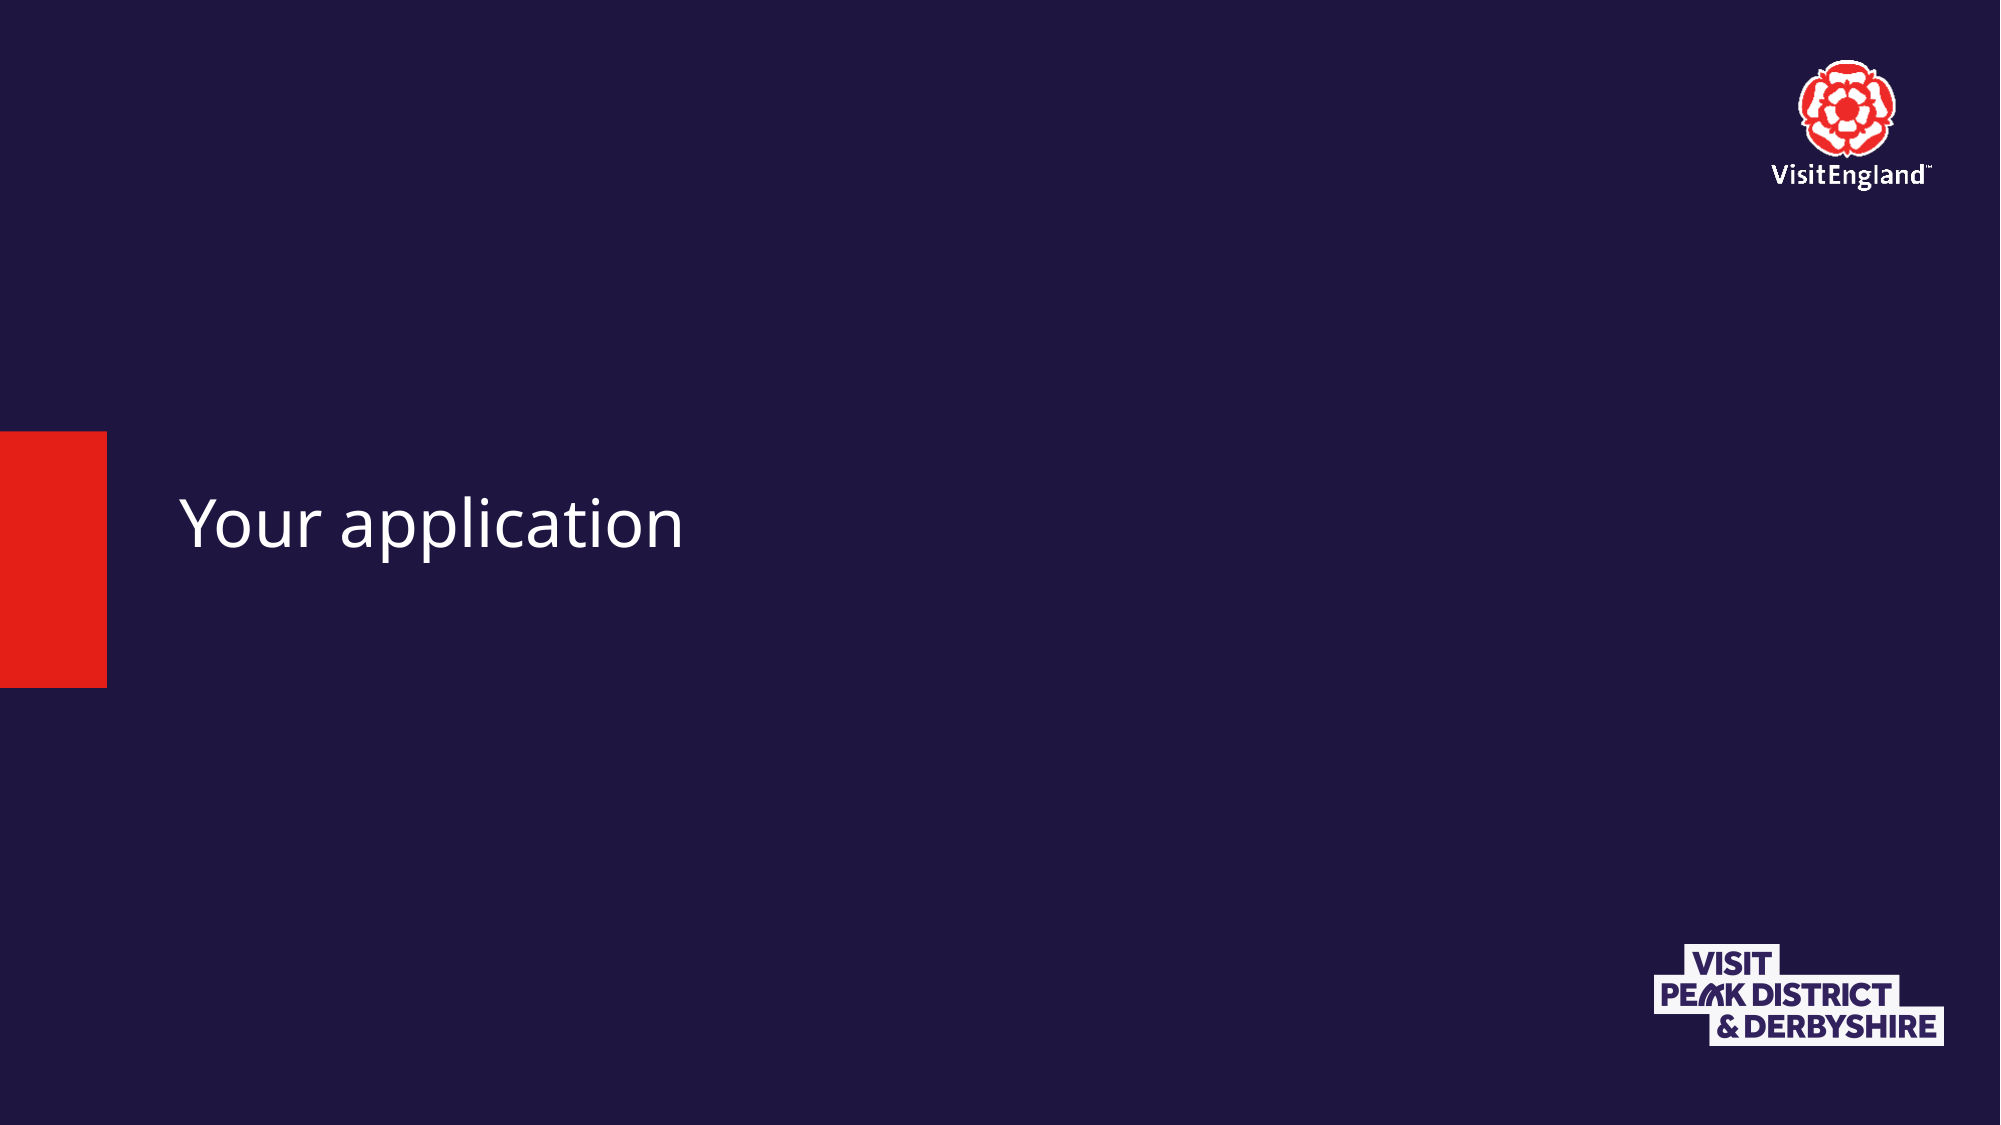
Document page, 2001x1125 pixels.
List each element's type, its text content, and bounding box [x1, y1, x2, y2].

picture [1771, 60, 1932, 191]
picture [1654, 944, 1944, 1046]
title Your application [164, 437, 1836, 615]
